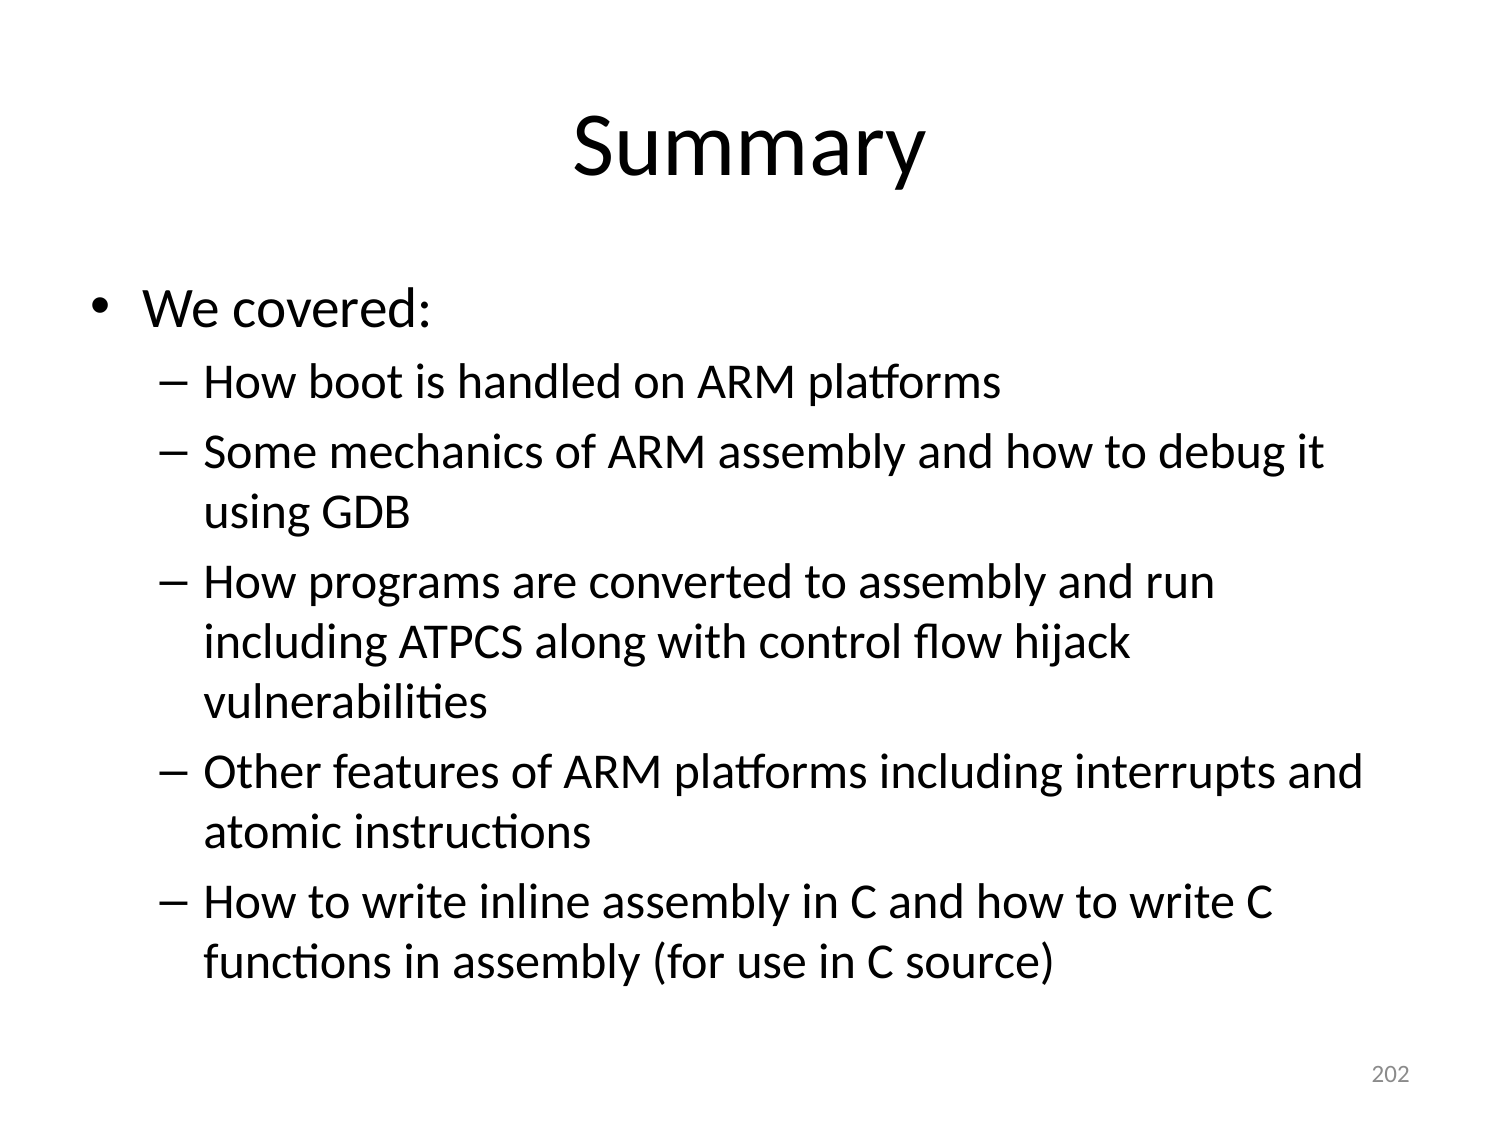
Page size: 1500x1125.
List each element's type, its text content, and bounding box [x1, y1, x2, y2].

list We covered: How boot is handled on ARM platforms Some mechanics of ARM assembly and how to debug it using GDB How programs are converted to assembly and run including ATPCS along with control flow hijack vulnerabilities Other features of ARM platforms including interrupts and atomic instructions How to write inline assembly in C and how to write C functions in assembly (for use in C source) [75, 262, 1425, 1005]
slide_number 202 [1074, 1042, 1425, 1103]
title Summary [75, 45, 1425, 233]
